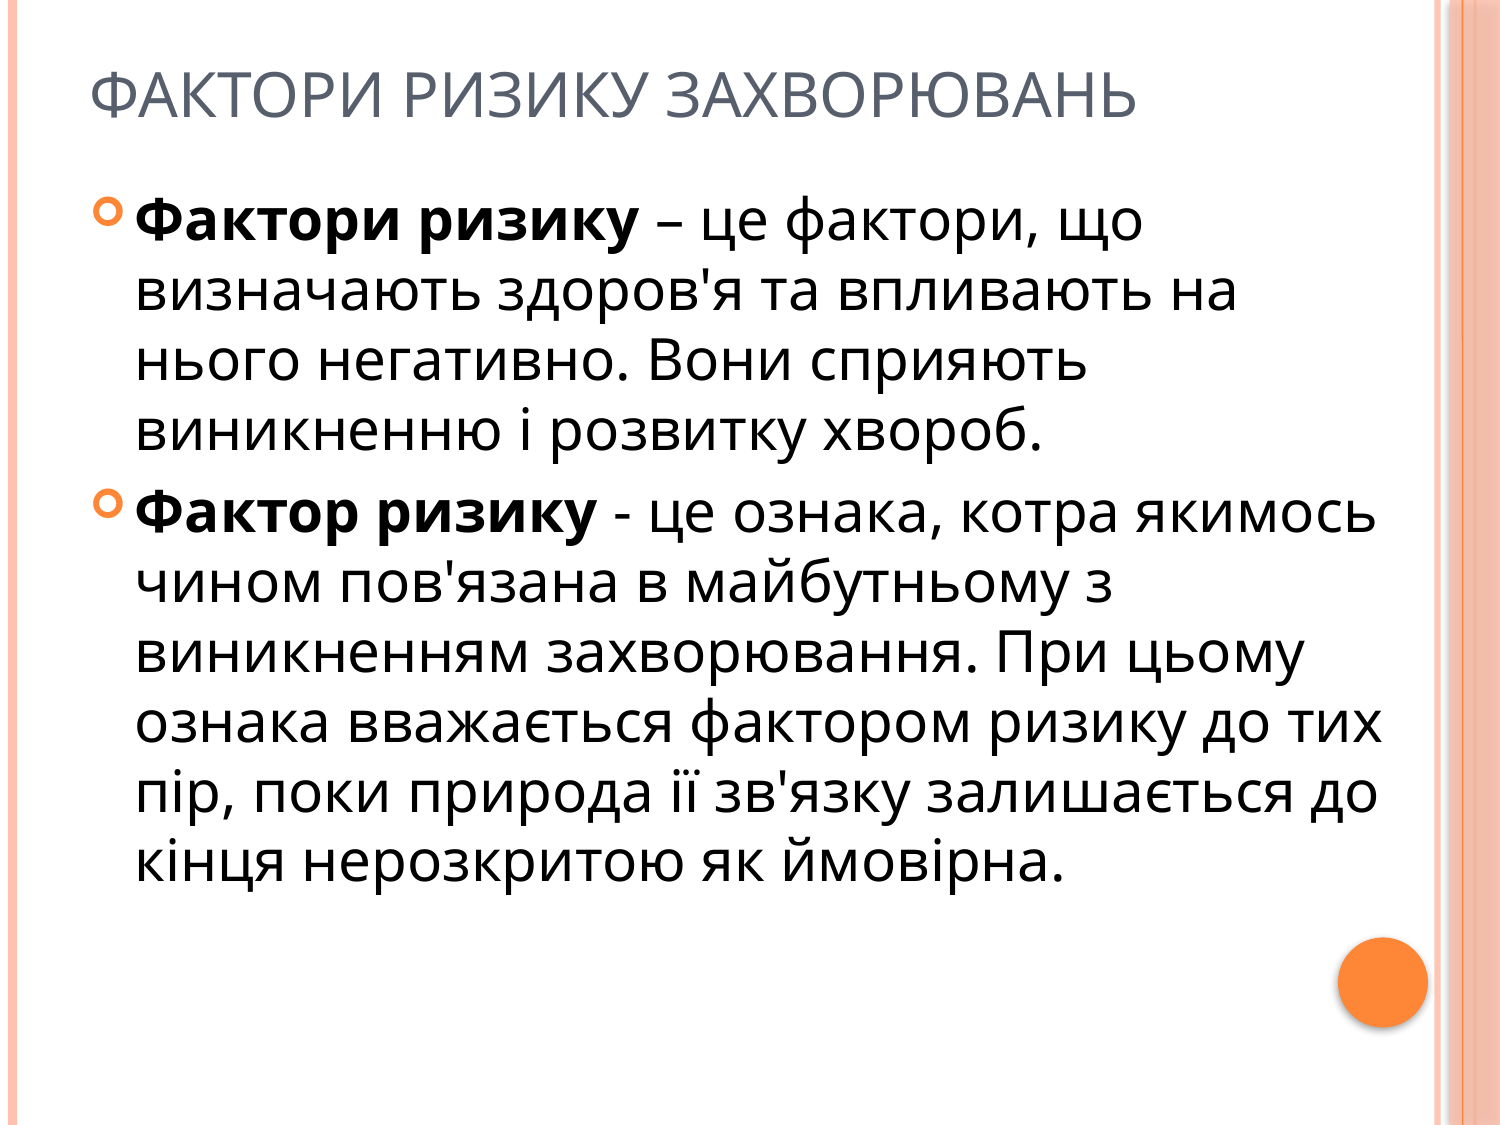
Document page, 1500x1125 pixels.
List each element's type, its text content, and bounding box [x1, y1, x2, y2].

title Фактори ризику захворювань [75, 45, 1300, 138]
list Фактори ризику – це фактори, що визначають здоров'я та впливають на нього негативно. Вони сприяють виникненню і розвитку хвороб. Фактор ризику - це ознака, котра якимось чином пов'язана в майбутньому з виникненням захворювання. При цьому ознака вважається фактором ризику до тих пір, поки природа ії зв'язку залишається до кінця нерозкритою як ймовірна. [75, 174, 1400, 988]
